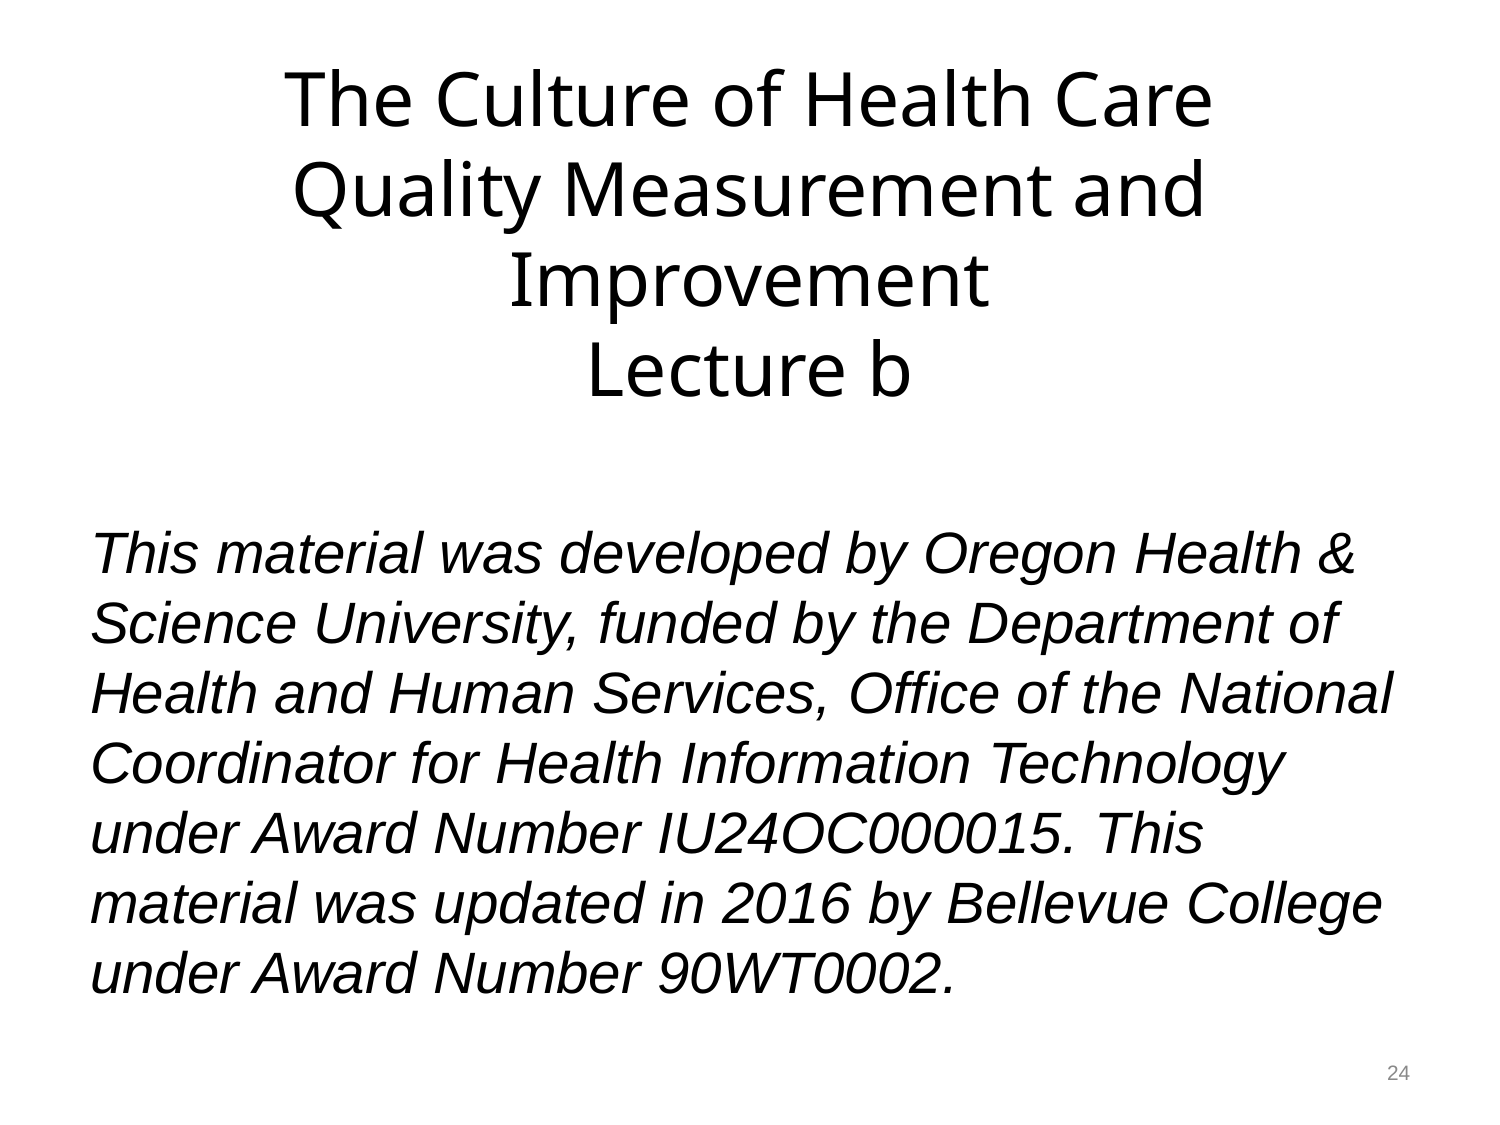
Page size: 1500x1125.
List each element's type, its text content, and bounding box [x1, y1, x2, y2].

title The Culture of Health Care Quality Measurement and Improvement Lecture b [75, 45, 1425, 370]
list This material was developed by Oregon Health & Science University, funded by the Department of Health and Human Services, Office of the National Coordinator for Health Information Technology under Award Number IU24OC000015. This material was updated in 2016 by Bellevue College under Award Number 90WT0002. [75, 370, 1425, 1013]
slide_number 24 [1341, 1027, 1425, 1118]
